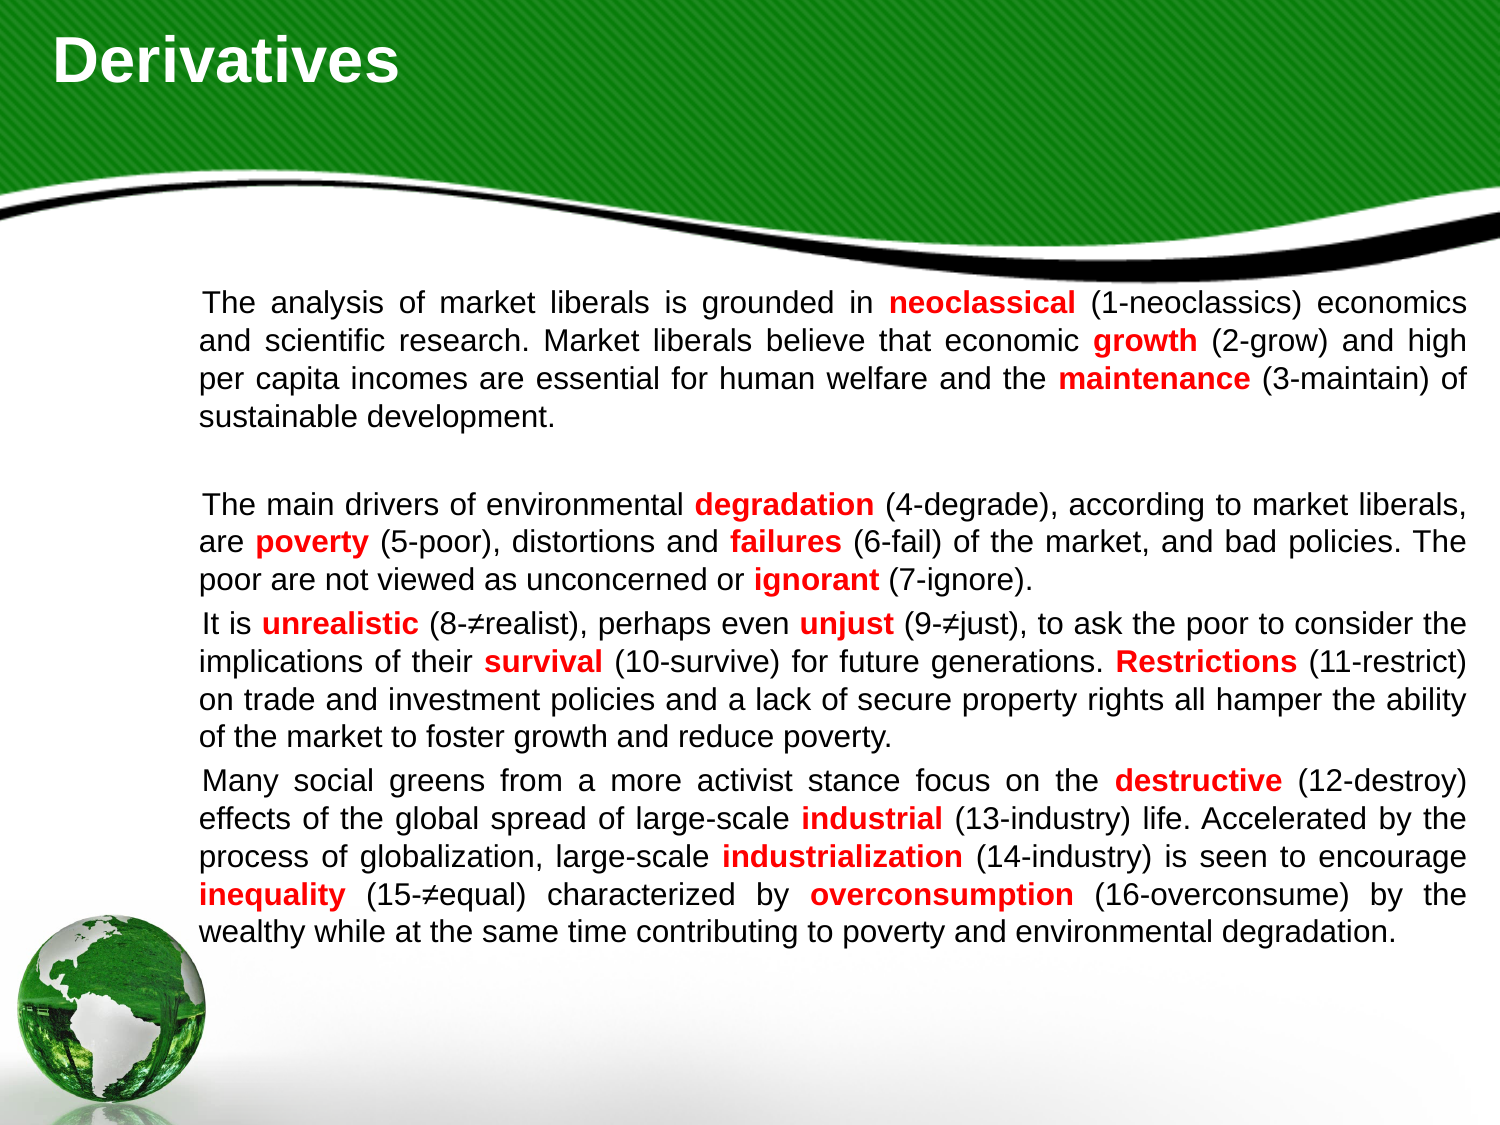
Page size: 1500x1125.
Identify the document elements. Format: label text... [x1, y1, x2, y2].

title Derivatives [37, 8, 1463, 183]
picture [0, 0, 1500, 1125]
list The analysis of market liberals is grounded in neoclassical (1-neoclassics) economics and scientific research. Market liberals believe that economic growth (2-grow) and high per capita incomes are essential for human welfare and the maintenance (3-maintain) of sustainable development. The main drivers of environmental degradation (4-degrade), according to market liberals, are poverty (5-poor), distortions and failures (6-fail) of the market, and bad policies. The poor are not viewed as unconcerned or ignorant (7-ignore). It is unrealistic (8-≠realist), perhaps even unjust (9-≠just), to ask the poor to consider the implications of their survival (10-survive) for future generations. Restrictions (11-restrict) on trade and investment policies and a lack of secure property rights all hamper the ability of the market to foster growth and reduce poverty. Many social greens from a more activist stance focus on the destructive (12-destroy) effects of the global spread of large-scale industrial (13-industry) life. Accelerated by the process of globalization, large-scale industrialization (14-industry) is seen to encourage inequality (15-≠equal) characterized by overconsumption (16-overconsume) by the wealthy while at the same time contributing to poverty and environmental degradation. [183, 275, 1483, 1059]
